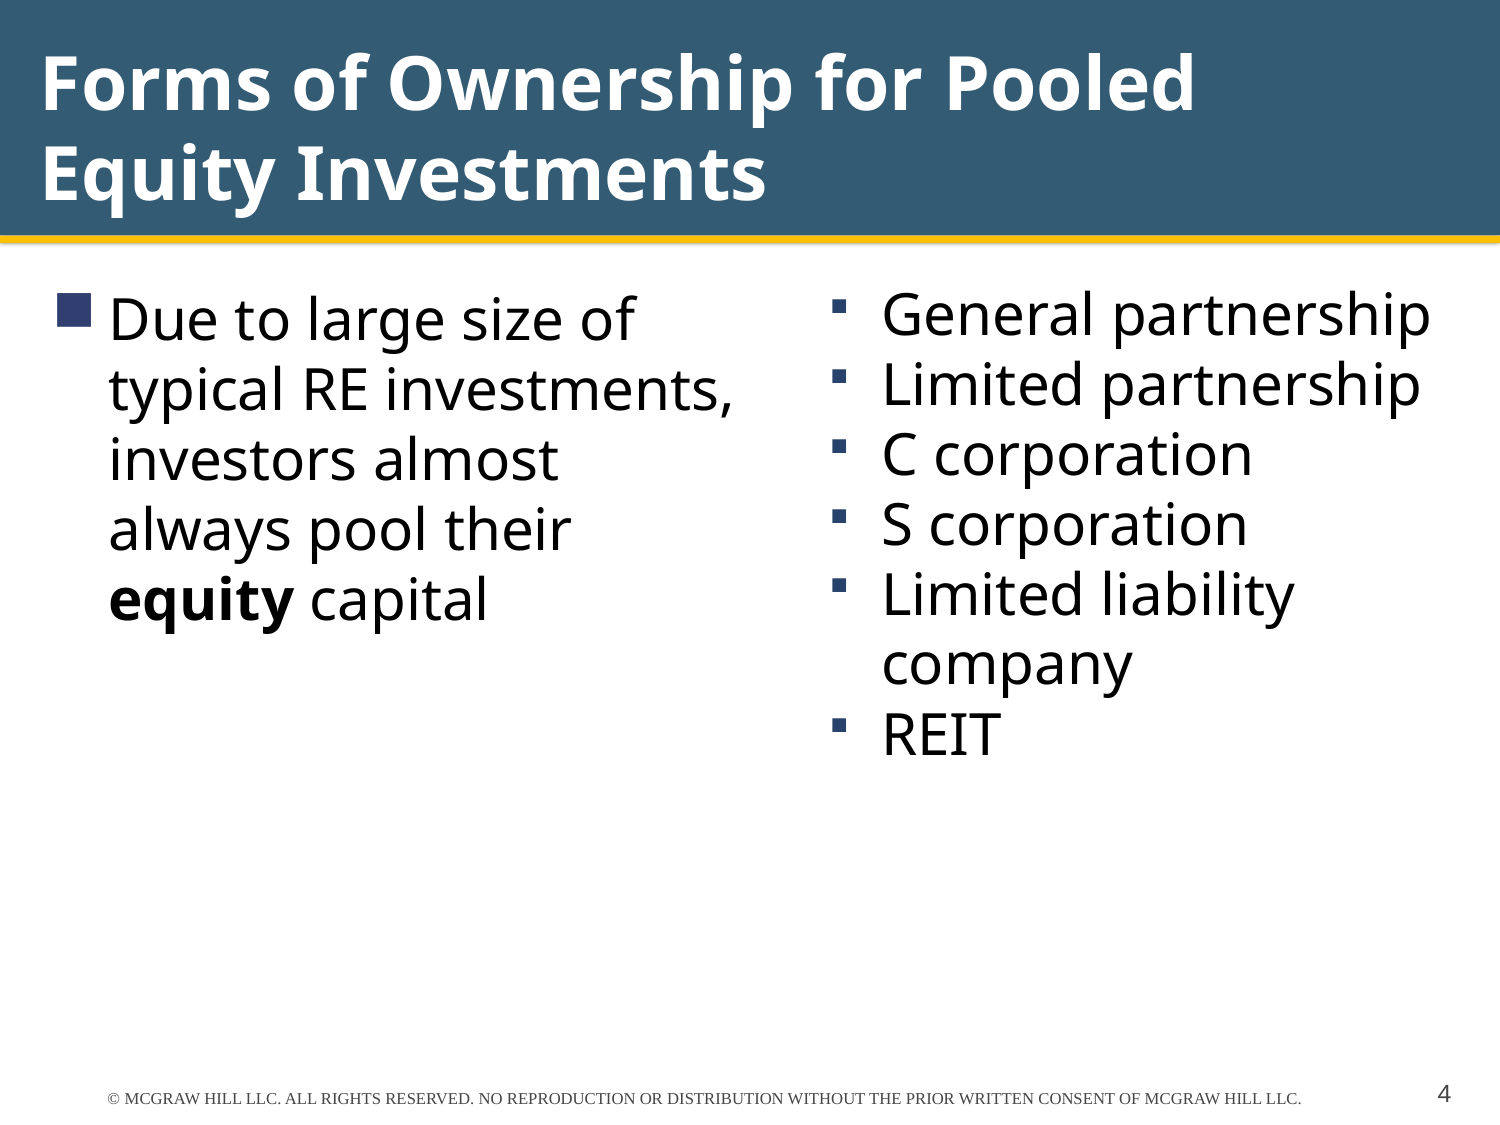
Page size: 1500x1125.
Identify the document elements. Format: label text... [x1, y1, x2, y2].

list General partnership Limited partnership C corporation S corporation Limited liability company REIT [800, 262, 1475, 982]
text_box Due to large size of typical RE investments, investors almost always pool their equity capital [37, 275, 750, 975]
footer © MCGRAW HILL LLC. ALL RIGHTS RESERVED. NO REPRODUCTION OR DISTRIBUTION WITHOUT THE PRIOR WRITTEN CONSENT OF MCGRAW HILL LLC. [75, 1062, 1337, 1108]
title Forms of Ownership for Pooled Equity Investments [24, 24, 1450, 225]
slide_number 4 [1345, 1062, 1467, 1108]
